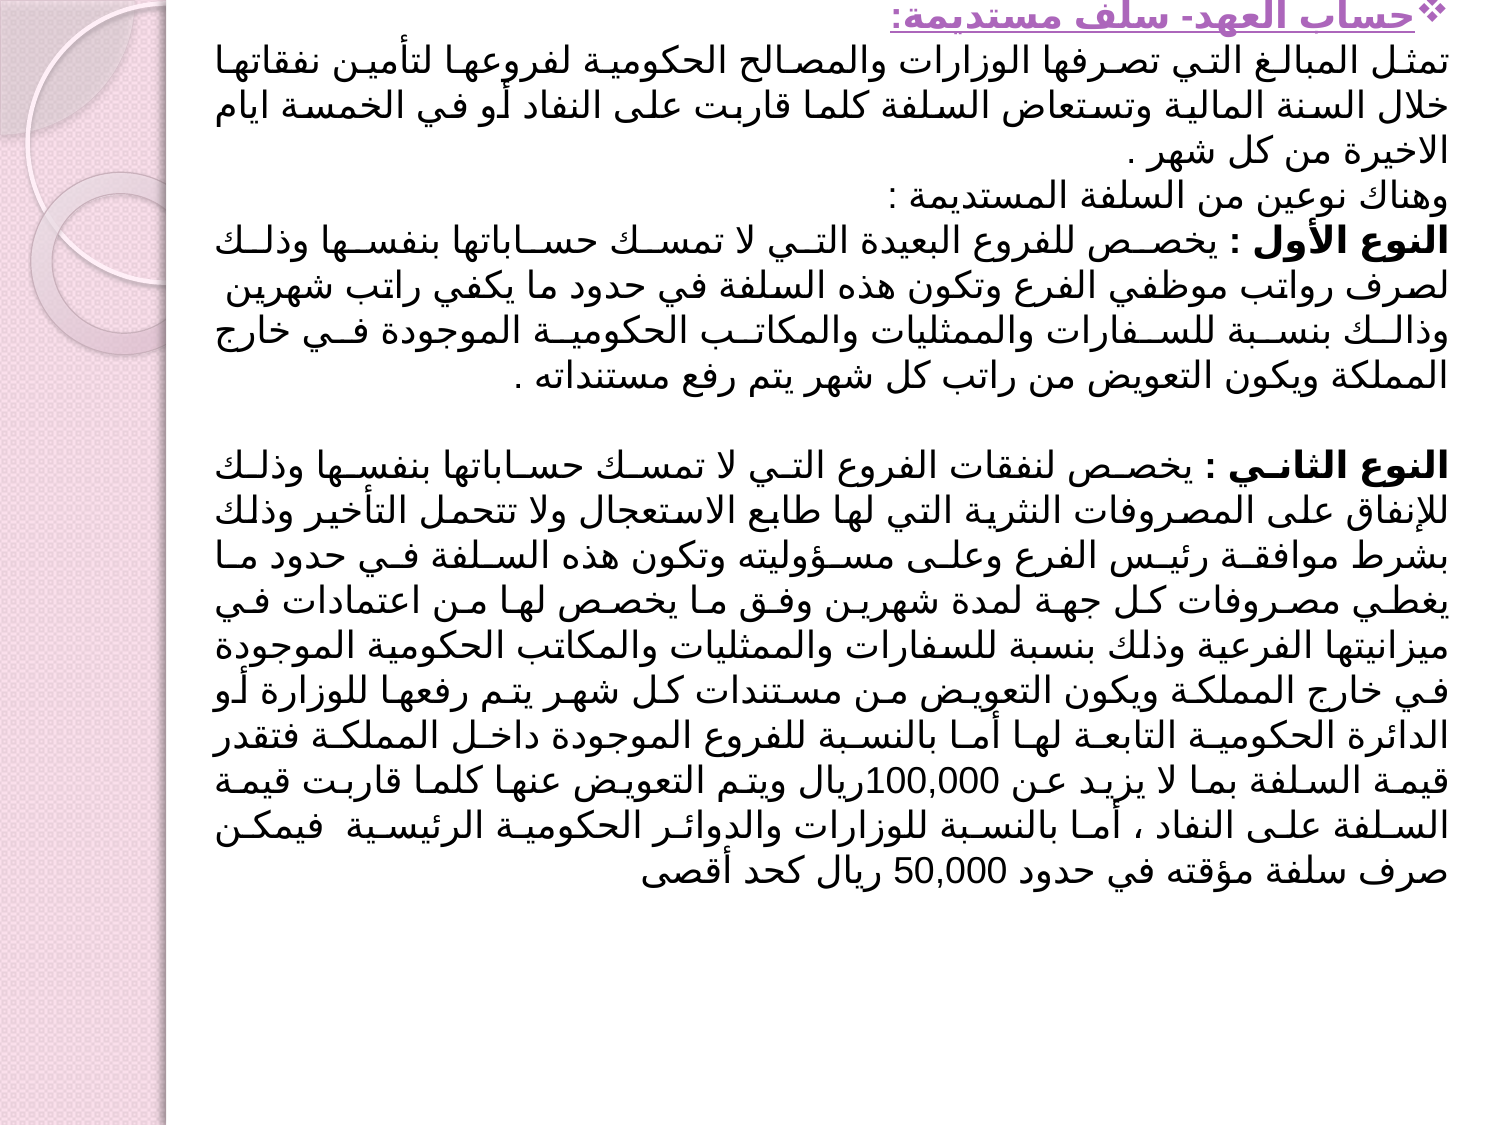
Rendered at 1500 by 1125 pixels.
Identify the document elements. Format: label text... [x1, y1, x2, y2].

text_box حساب العهد- سلف مستديمة: تمثل المبالغ التي تصرفها الوزارات والمصالح الحكومية لفروعها لتأمين نفقاتها خلال السنة المالية وتستعاض السلفة كلما قاربت على النفاد أو في الخمسة ايام الاخيرة من كل شهر . وهناك نوعين من السلفة المستديمة : النوع الأول : يخصص للفروع البعيدة التي لا تمسك حساباتها بنفسها وذلك لصرف رواتب موظفي الفرع وتكون هذه السلفة في حدود ما يكفي راتب شهرين وذالك بنسبة للسفارات والممثليات والمكاتب الحكومية الموجودة في خارج المملكة ويكون التعويض من راتب كل شهر يتم رفع مستنداته . النوع الثاني : يخصص لنفقات الفروع التي لا تمسك حساباتها بنفسها وذلك للإنفاق على المصروفات النثرية التي لها طابع الاستعجال ولا تتحمل التأخير وذلك بشرط موافقة رئيس الفرع وعلى مسؤوليته وتكون هذه السلفة في حدود ما يغطي مصروفات كل جهة لمدة شهرين وفق ما يخصص لها من اعتمادات في ميزانيتها الفرعية وذلك بنسبة للسفارات والممثليات والمكاتب الحكومية الموجودة في خارج المملكة ويكون التعويض من مستندات كل شهر يتم رفعها للوزارة أو الدائرة الحكومية التابعة لها أما بالنسبة للفروع الموجودة داخل المملكة فتقدر قيمة السلفة بما لا يزيد عن 100,000ريال ويتم التعويض عنها كلما قاربت قيمة السلفة على النفاد ، أما بالنسبة للوزارات والدوائر الحكومية الرئيسية فيمكن صرف سلفة مؤقته في حدود 50,000 ريال كحد أقصى [199, 0, 1465, 899]
